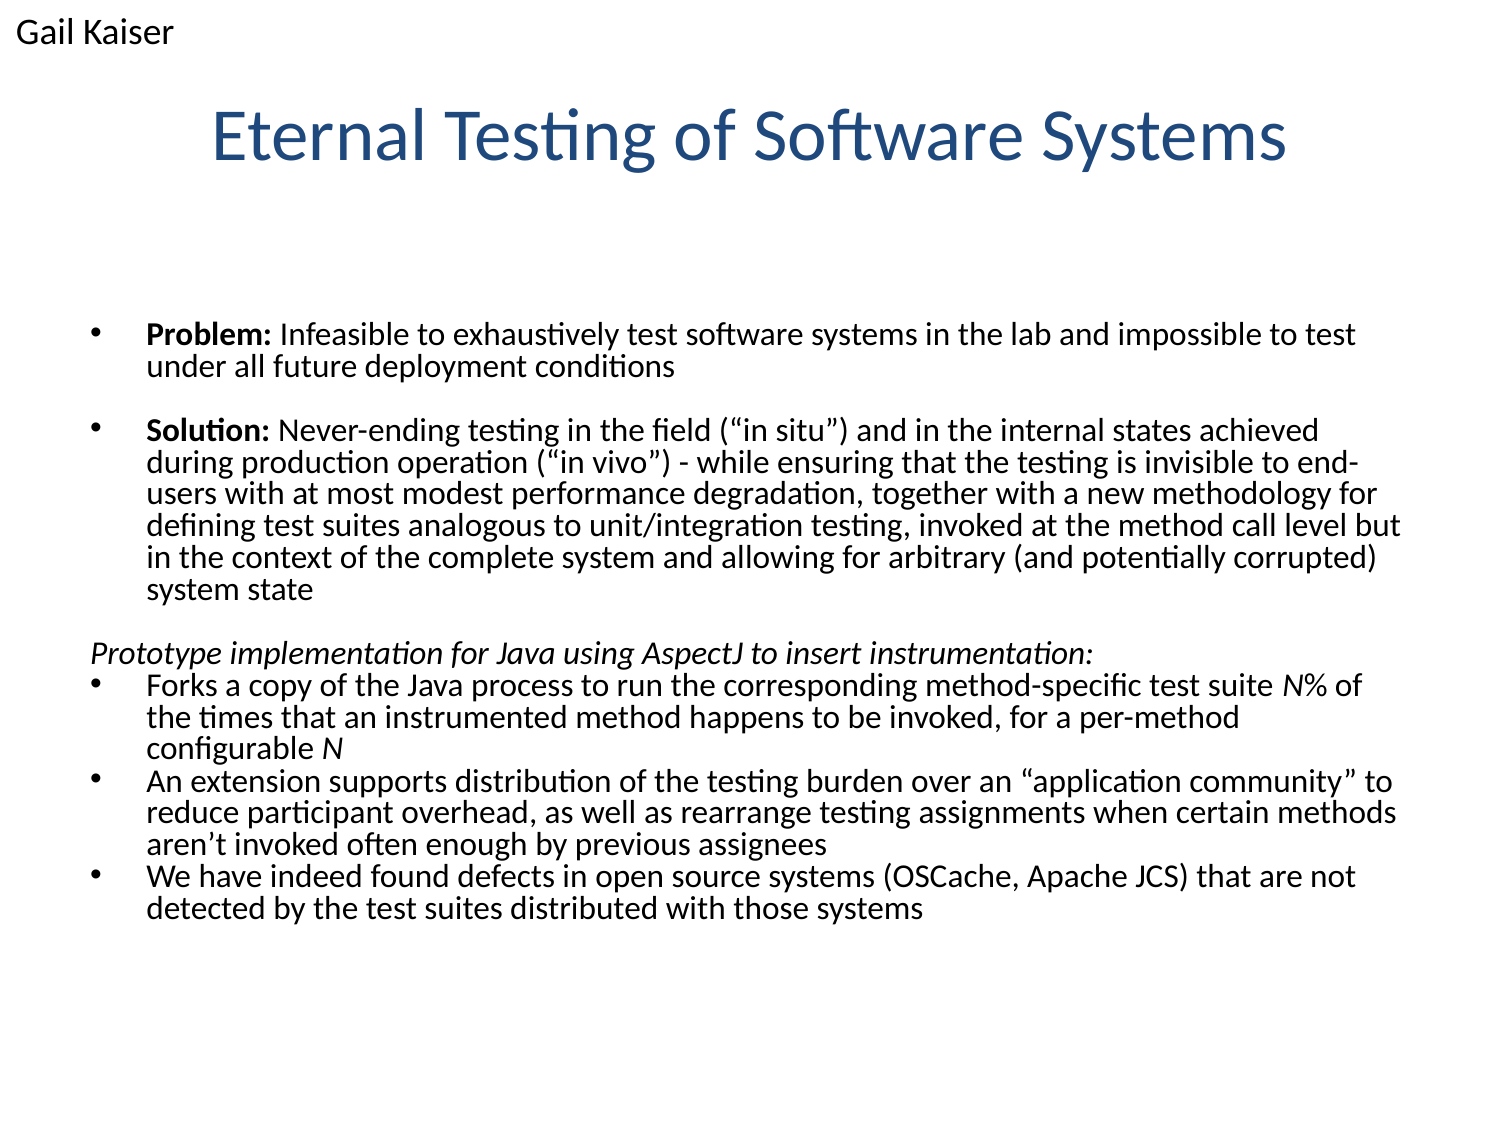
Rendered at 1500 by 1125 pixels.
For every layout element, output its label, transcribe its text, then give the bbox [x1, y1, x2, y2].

list Problem: Infeasible to exhaustively test software systems in the lab and impossible to test under all future deployment conditions Solution: Never-ending testing in the field (“in situ”) and in the internal states achieved during production operation (“in vivo”) - while ensuring that the testing is invisible to end-users with at most modest performance degradation, together with a new methodology for defining test suites analogous to unit/integration testing, invoked at the method call level but in the context of the complete system and allowing for arbitrary (and potentially corrupted) system state Prototype implementation for Java using AspectJ to insert instrumentation: Forks a copy of the Java process to run the corresponding method-specific test suite N% of the times that an instrumented method happens to be invoked, for a per-method configurable N An extension supports distribution of the testing burden over an “application community” to reduce participant overhead, as well as rearrange testing assignments when certain methods aren’t invoked often enough by previous assignees We have indeed found defects in open source systems (OSCache, Apache JCS) that are not detected by the test suites distributed with those systems [75, 262, 1425, 1005]
text_box Gail Kaiser [1, 0, 190, 60]
title Eternal Testing of Software Systems [75, 45, 1425, 233]
